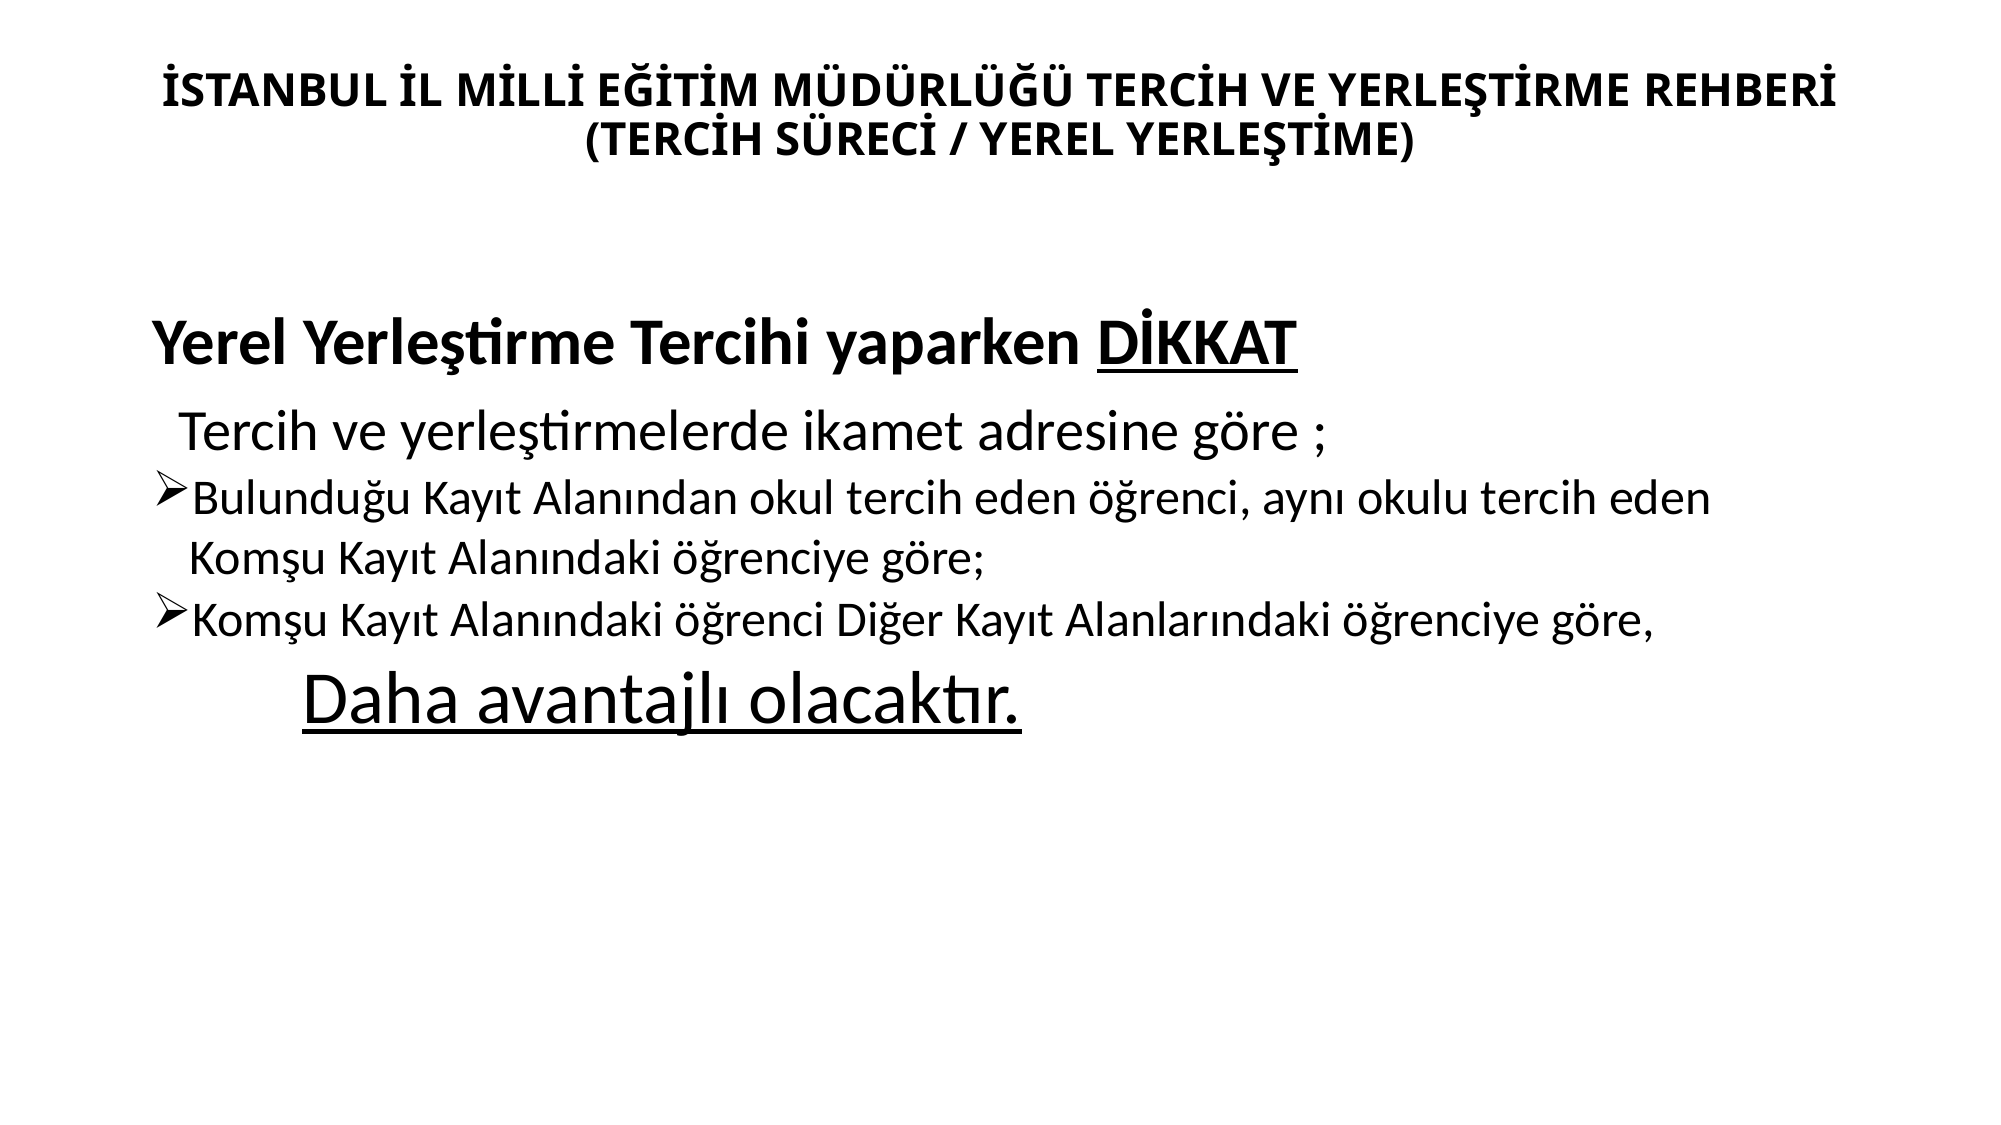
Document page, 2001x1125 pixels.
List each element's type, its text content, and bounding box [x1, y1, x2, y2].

list Yerel Yerleştirme Tercihi yaparken DİKKAT Tercih ve yerleştirmelerde ikamet adresine göre ; Bulunduğu Kayıt Alanından okul tercih eden öğrenci, aynı okulu tercih eden Komşu Kayıt Alanındaki öğrenciye göre; Komşu Kayıt Alanındaki öğrenci Diğer Kayıt Alanlarındaki öğrenciye göre, Daha avantajlı olacaktır. [137, 299, 1863, 1014]
title İSTANBUL İL MİLLİ EĞİTİM MÜDÜRLÜĞÜ TERCİH VE YERLEŞTİRME REHBERİ (TERCİH SÜRECİ / YEREL YERLEŞTİME) [137, 59, 1863, 278]
